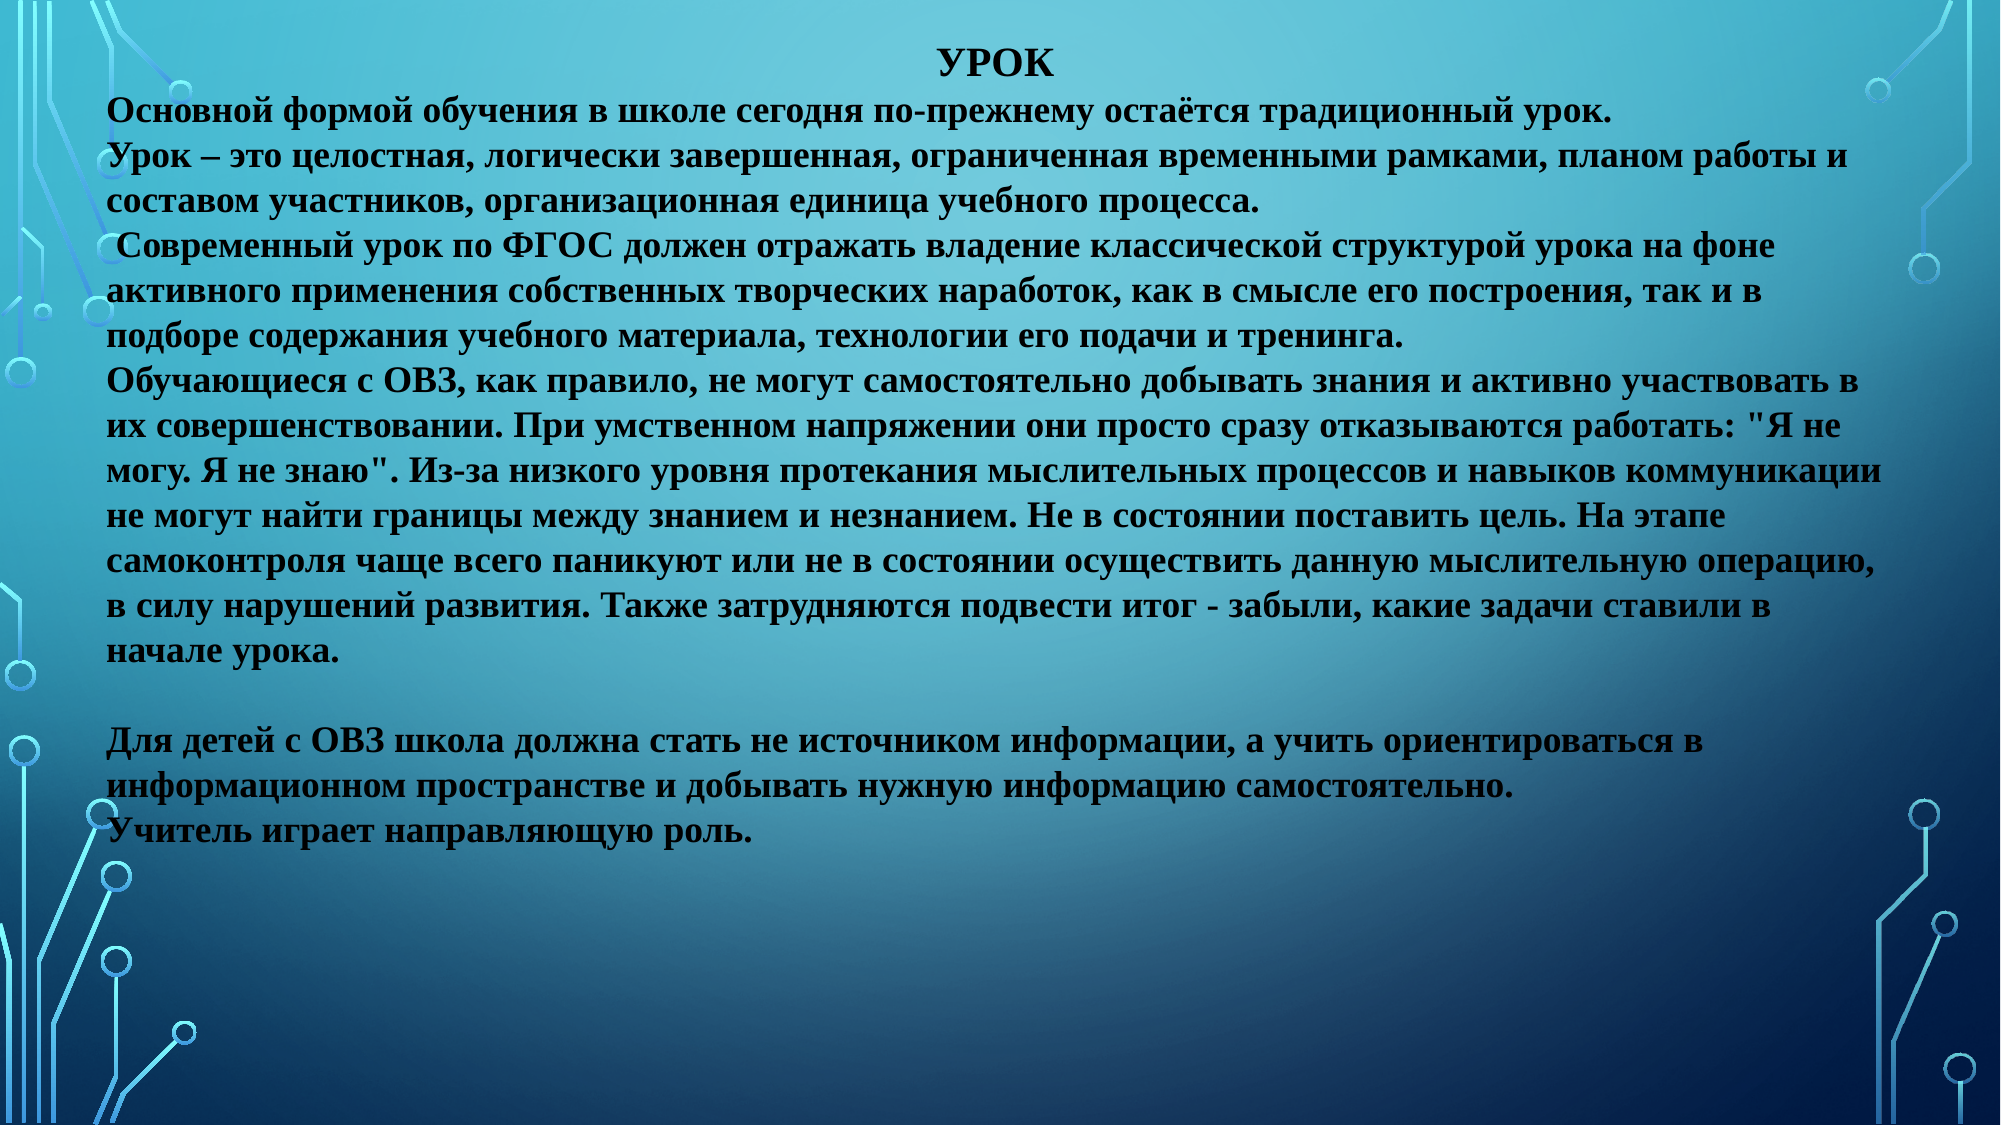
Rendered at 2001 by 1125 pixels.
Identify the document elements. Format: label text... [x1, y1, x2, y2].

text_box УРОК Основной формой обучения в школе сегодня по-прежнему остаётся традиционный урок. Урок – это целостная, логически завершенная, ограниченная временными рамками, планом работы и составом участников, организационная единица учебного процесса. Современный урок по ФГОС должен отражать владение классической структурой урока на фоне активного применения собственных творческих наработок, как в смысле его построения, так и в подборе содержания учебного материала, технологии его подачи и тренинга. Обучающиеся с ОВЗ, как правило, не могут самостоятельно добывать знания и активно участвовать в их совершенствовании. При умственном напряжении они просто сразу отказываются работать: "Я не могу. Я не знаю". Из-за низкого уровня протекания мыслительных процессов и навыков коммуникации не могут найти границы между знанием и незнанием. Не в состоянии поставить цель. На этапе самоконтроля чаще всего паникуют или не в состоянии осуществить данную мыслительную операцию, в силу нарушений развития. Также затрудняются подвести итог - забыли, какие задачи ставили в начале урока. Для детей с ОВЗ школа должна стать не источником информации, а учить ориентироваться в информационном пространстве и добывать нужную информацию самостоятельно. Учитель играет направляющую роль. [91, 27, 1899, 858]
